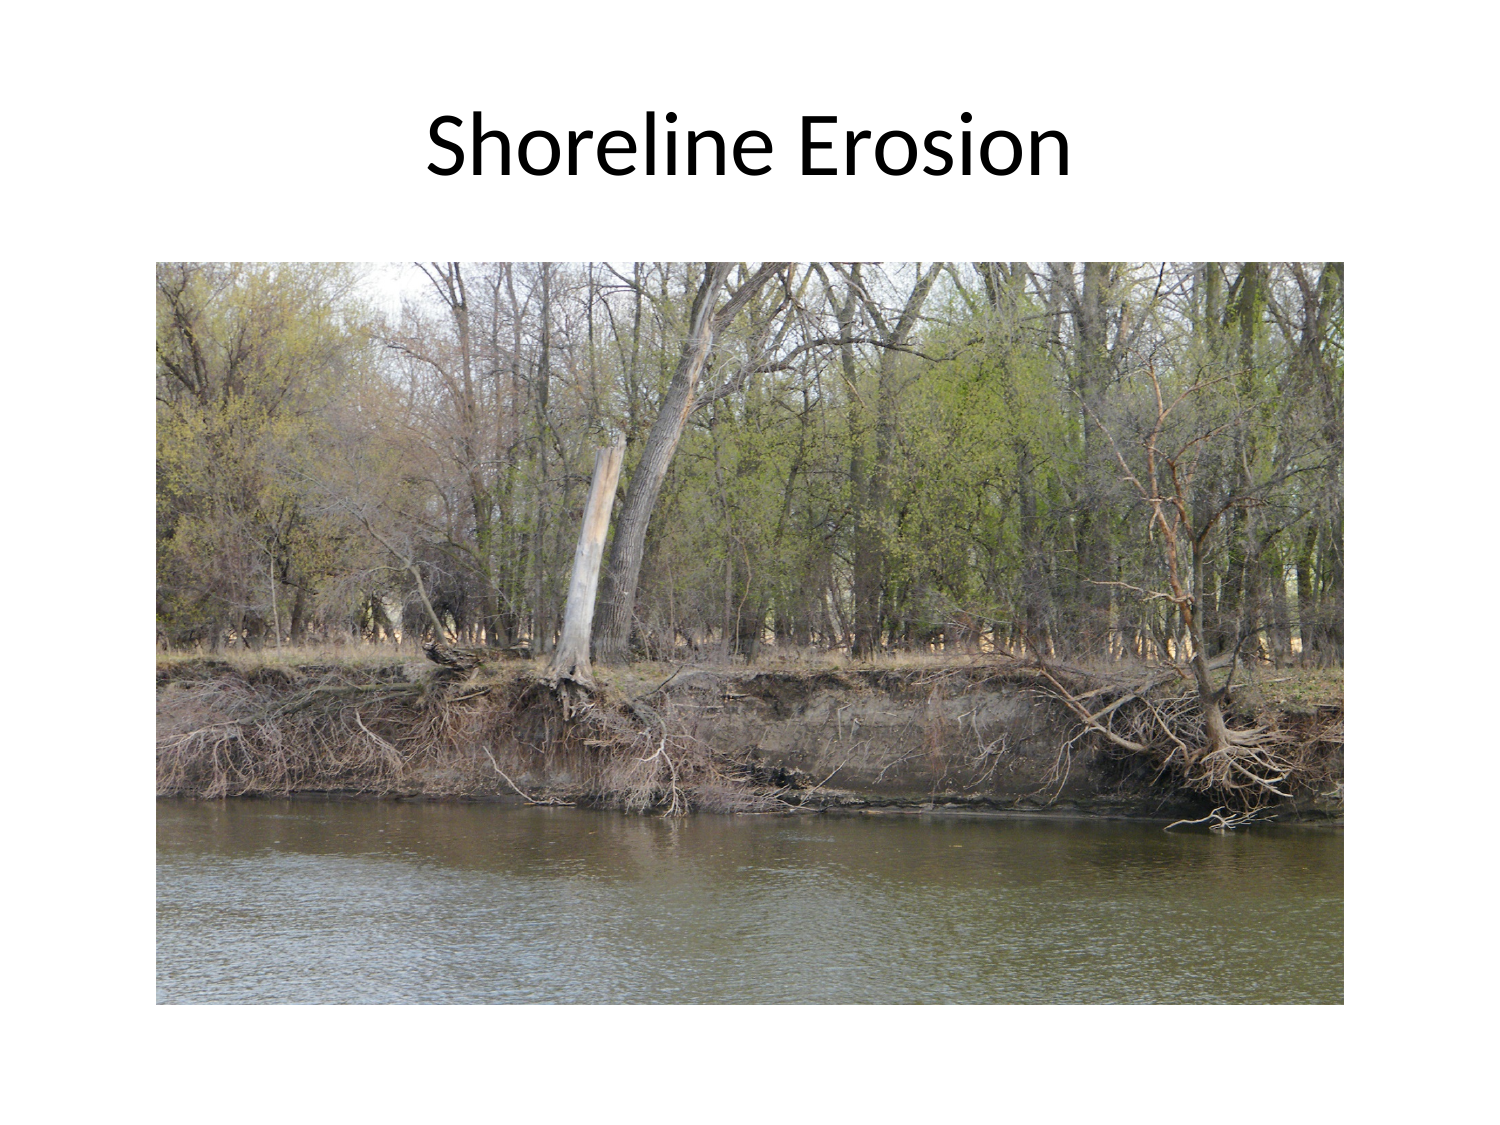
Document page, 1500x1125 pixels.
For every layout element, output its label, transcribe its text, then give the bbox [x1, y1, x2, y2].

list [155, 262, 1345, 1006]
title Shoreline Erosion [75, 45, 1425, 233]
